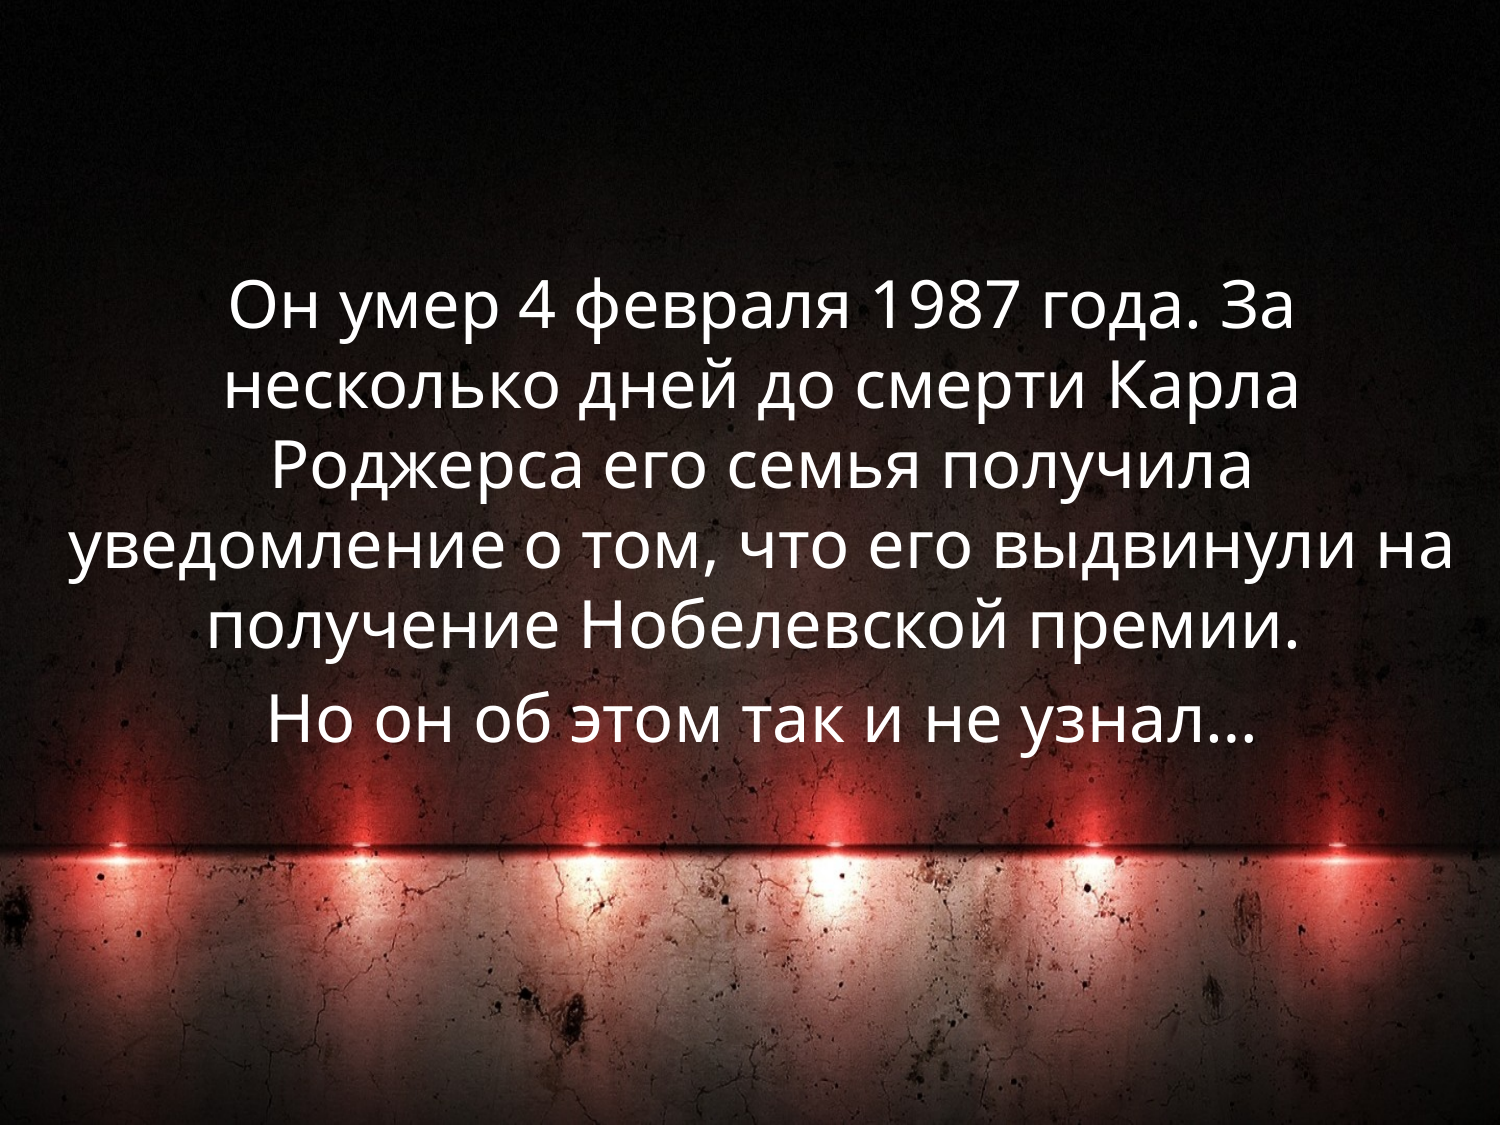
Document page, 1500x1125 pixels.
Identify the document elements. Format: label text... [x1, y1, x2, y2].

picture [0, 0, 1500, 1125]
list Он умер 4 февраля 1987 года. За несколько дней до смерти Карла Роджерса его семья получила уведомление о том, что его выдвинули на получение Нобелевской премии. Но он об этом так и не узнал… [50, 254, 1475, 811]
